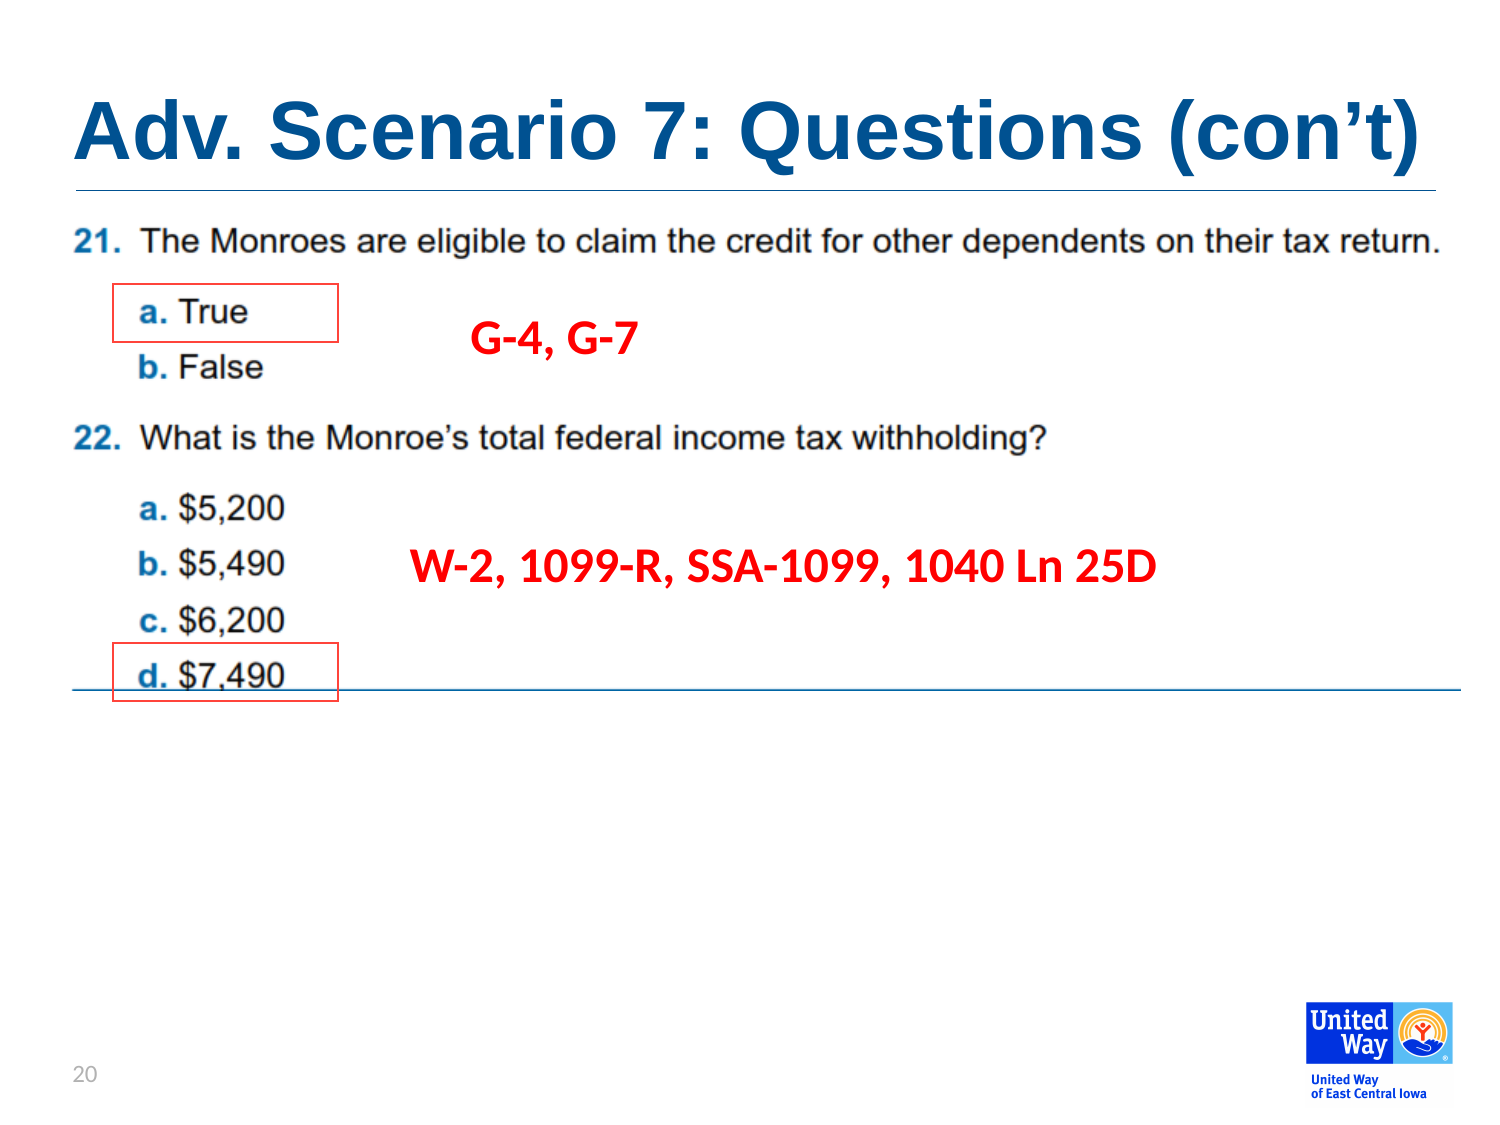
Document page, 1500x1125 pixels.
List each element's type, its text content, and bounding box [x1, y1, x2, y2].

picture [57, 216, 1461, 691]
picture [1305, 1001, 1454, 1108]
title Adv. Scenario 7: Questions (con’t) [57, 80, 1449, 191]
text_box [112, 691, 339, 702]
slide_number 20 [57, 1042, 395, 1103]
